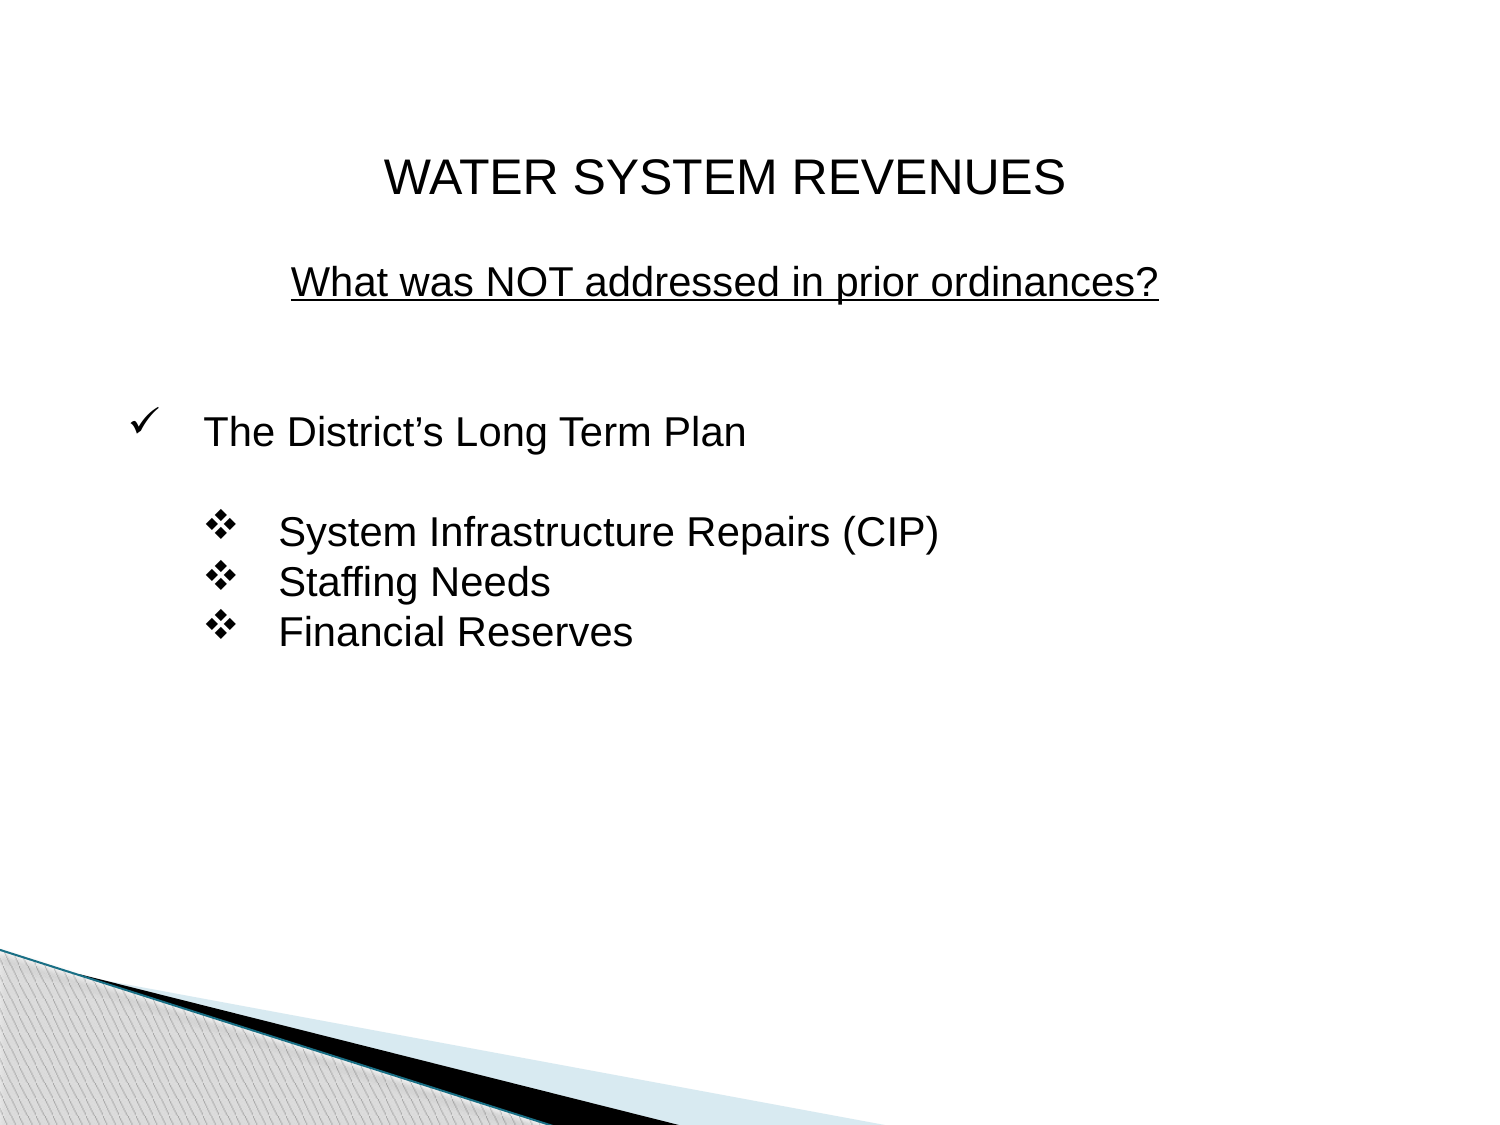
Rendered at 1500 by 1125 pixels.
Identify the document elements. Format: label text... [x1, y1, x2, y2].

text_box WATER SYSTEM REVENUES What was NOT addressed in prior ordinances? The District’s Long Term Plan System Infrastructure Repairs (CIP) Staffing Needs Financial Reserves [112, 137, 1338, 813]
